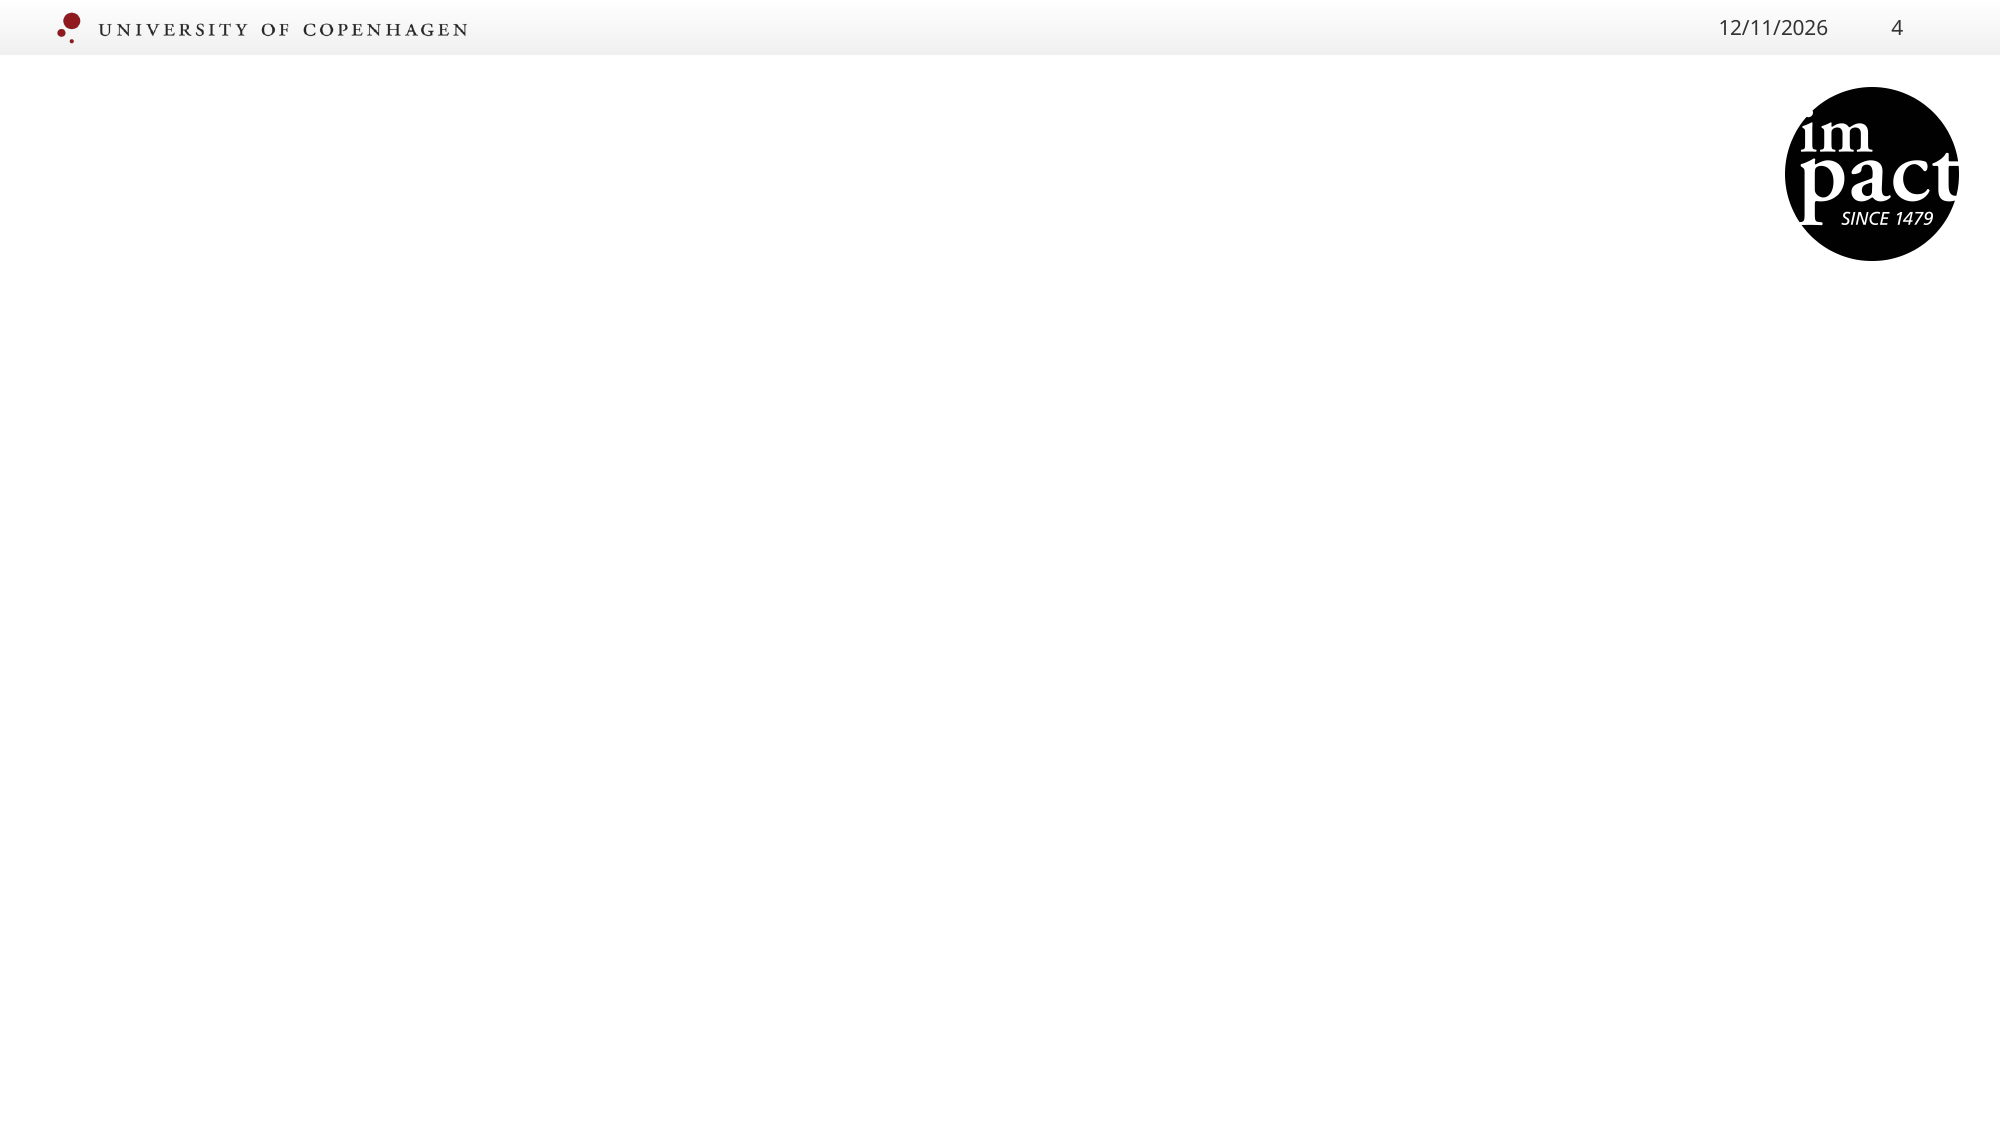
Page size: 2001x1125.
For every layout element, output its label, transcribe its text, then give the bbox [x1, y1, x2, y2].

slide_number 4 [1840, 14, 1904, 43]
picture [1785, 87, 1959, 261]
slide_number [1694, 14, 1829, 43]
picture [92, 15, 475, 42]
